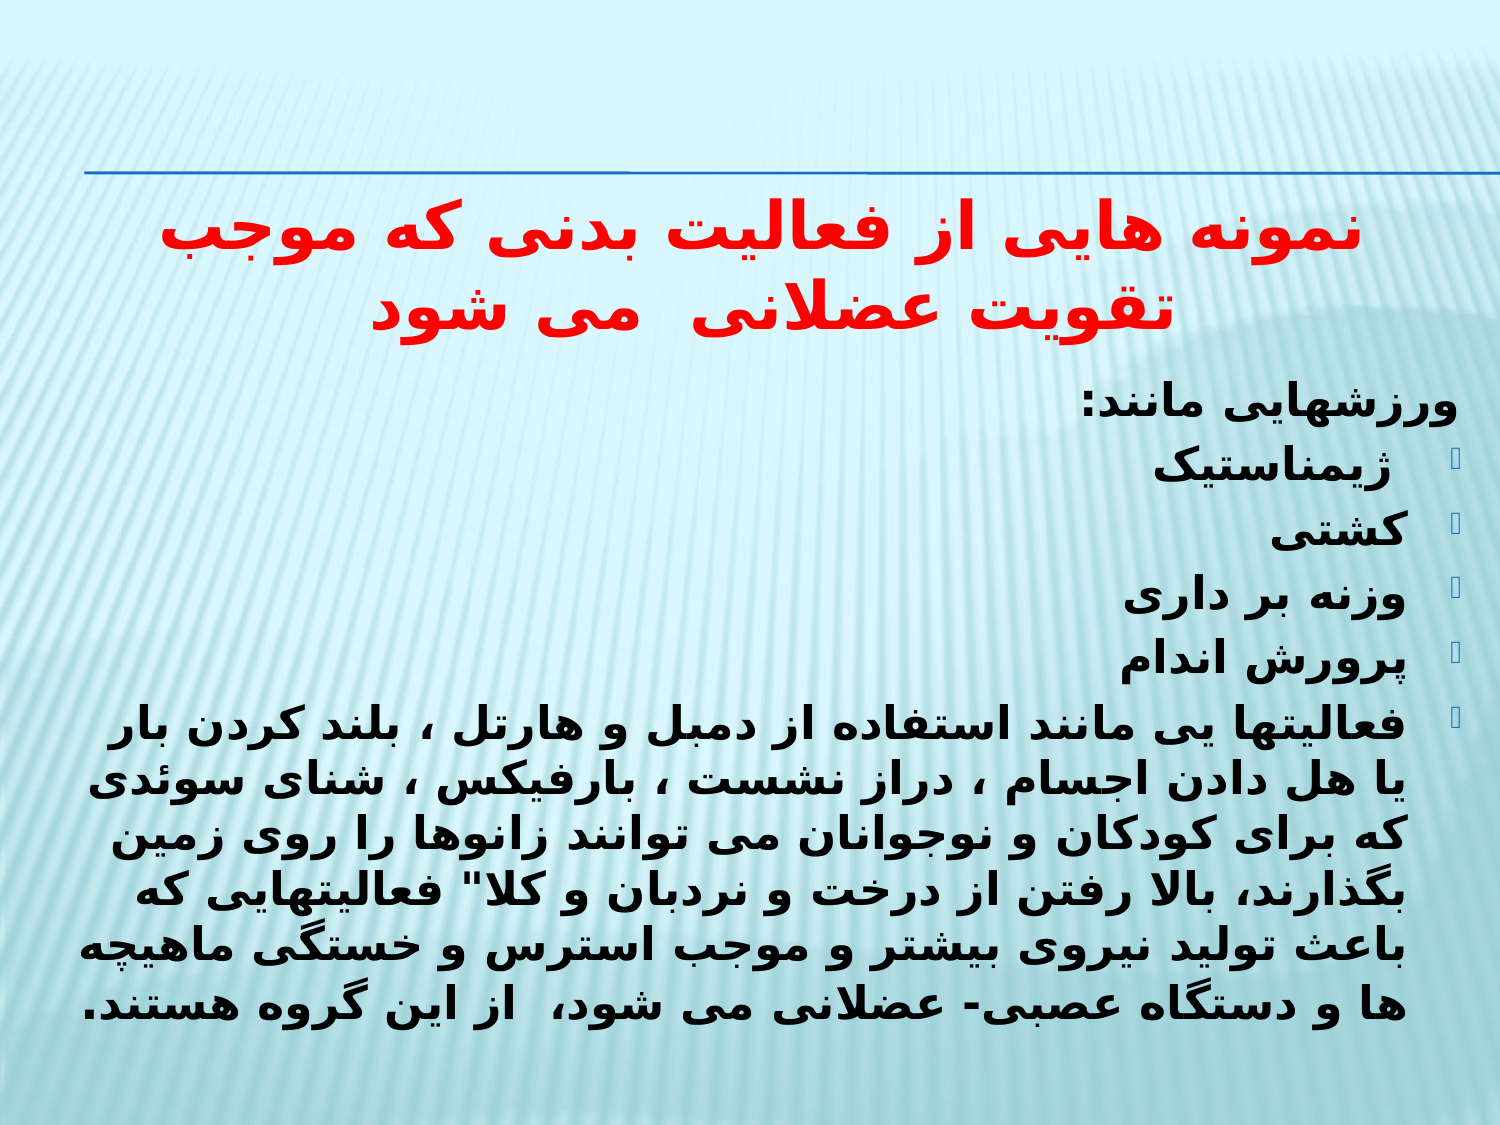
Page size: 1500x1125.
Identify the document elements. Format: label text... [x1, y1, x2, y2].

list ورزشهایی مانند: ژیمناستیک کشتی وزنه بر داری پرورش اندام فعالیتها یی مانند استفاده از دمبل و هارتل ، بلند کردن بار یا هل دادن اجسام ، دراز نشست ، بارفیکس ، شنای سوئدی که برای کودکان و نوجوانان می توانند زانوها را روی زمین بگذارند، بالا رفتن از درخت و نردبان و کلا" فعالیتهایی که باعث تولید نیروی بیشتر و موجب استرس و خستگی ماهیچه ها و دستگاه عصبی- عضلانی می شود، از این گروه هستند. [50, 362, 1475, 1038]
title نمونه هایی از فعالیت بدنی که موجب تقویت عضلانی می شود [50, 174, 1475, 350]
